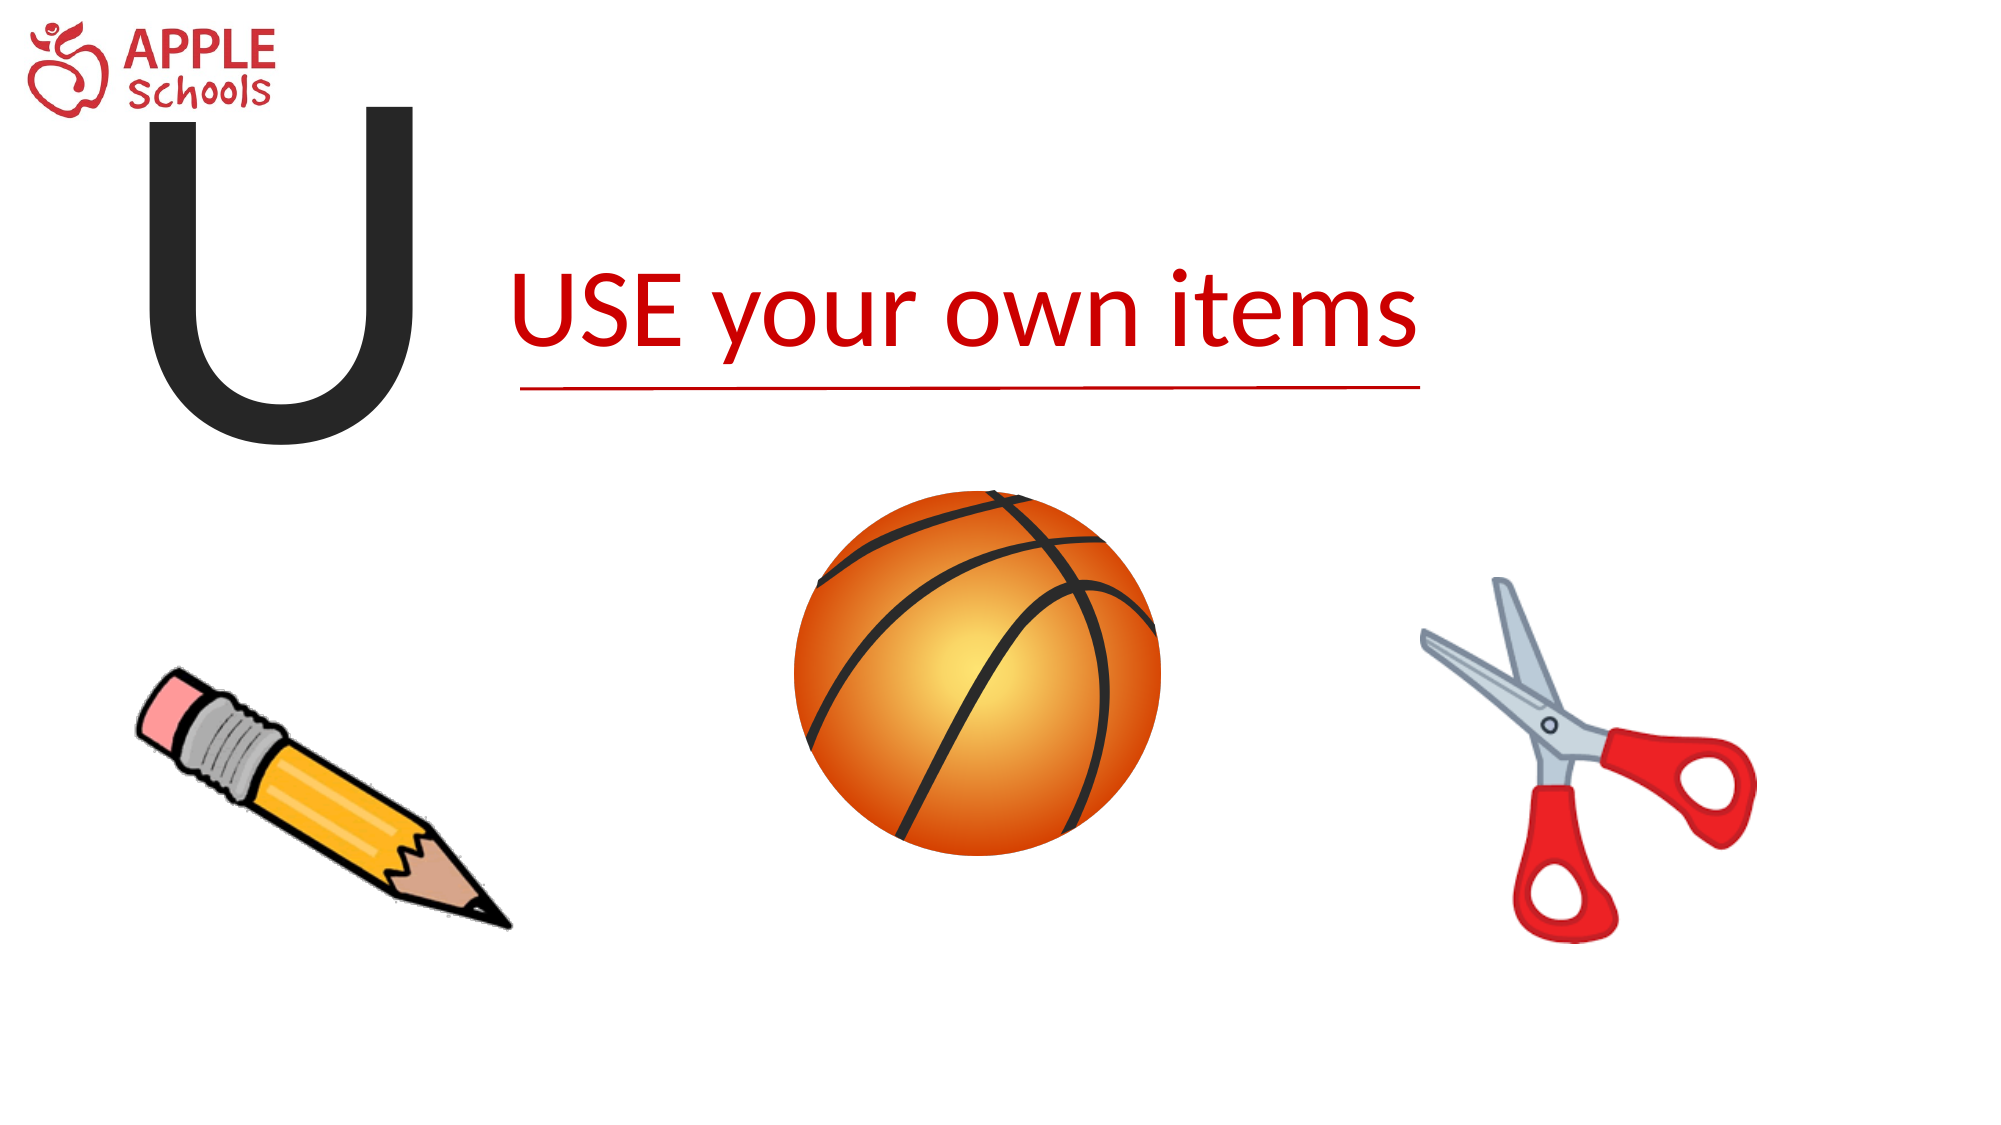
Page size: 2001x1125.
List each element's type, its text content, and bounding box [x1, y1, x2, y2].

picture [1419, 577, 1757, 944]
list U [99, 58, 412, 658]
picture [24, 21, 280, 123]
picture [129, 656, 521, 944]
picture [794, 490, 1162, 857]
title USE your own items [492, 168, 1901, 455]
